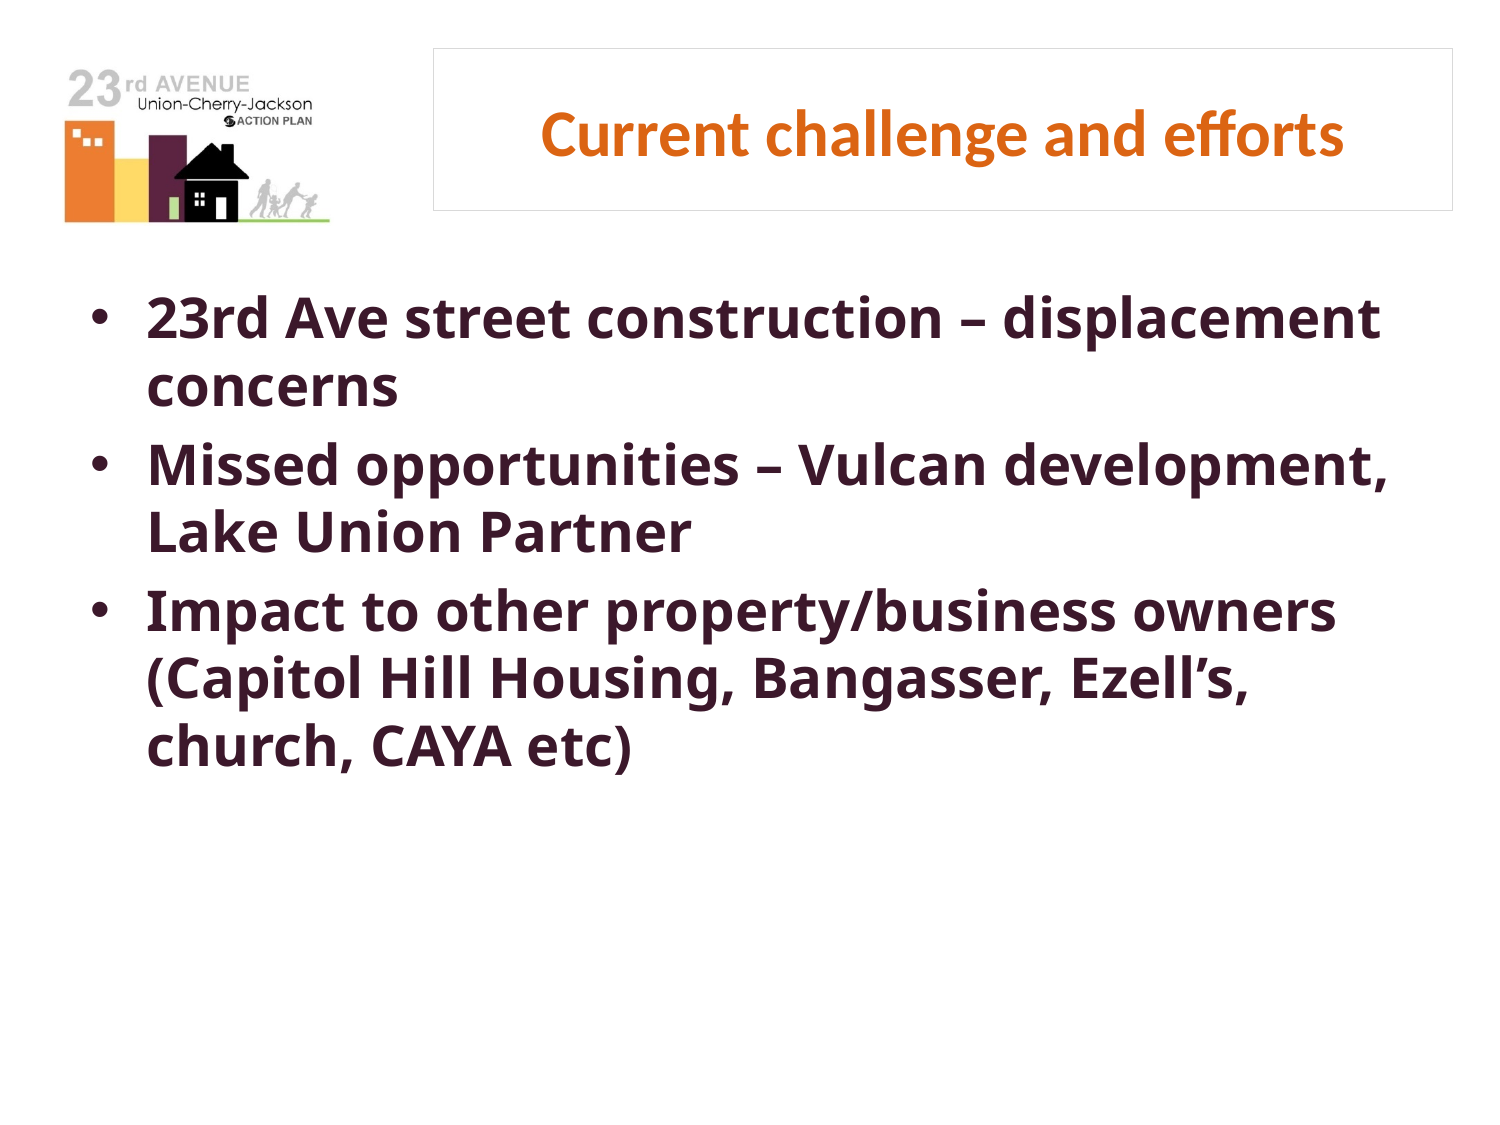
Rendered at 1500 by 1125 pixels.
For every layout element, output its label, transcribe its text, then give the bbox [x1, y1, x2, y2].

text_box Current challenge and efforts [433, 48, 1453, 211]
picture [62, 49, 338, 227]
list 23rd Ave street construction – displacement concerns Missed opportunities – Vulcan development, Lake Union Partner Impact to other property/business owners (Capitol Hill Housing, Bangasser, Ezell’s, church, CAYA etc) [75, 275, 1425, 1005]
